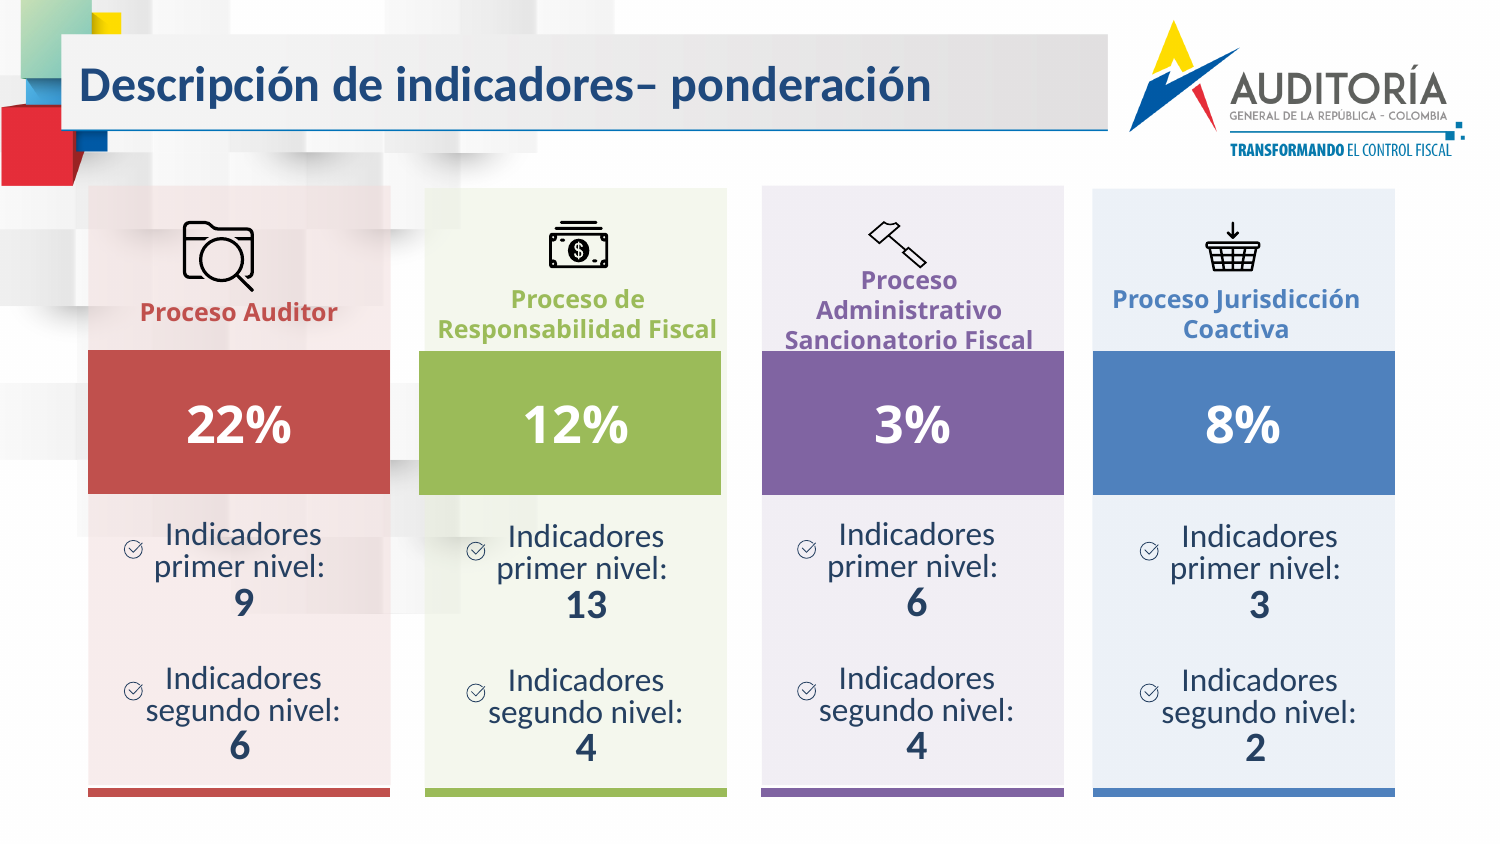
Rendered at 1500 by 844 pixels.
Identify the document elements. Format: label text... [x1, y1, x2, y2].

text_box Proceso de Responsabilidad Fiscal [430, 280, 725, 346]
text_box [797, 681, 816, 701]
text_box [128, 547, 135, 553]
text_box Proceso Auditor [134, 293, 344, 330]
text_box [87, 787, 391, 797]
text_box Indicadores primer nivel: 6 [808, 517, 1025, 628]
text_box [424, 188, 727, 787]
text_box [182, 220, 254, 279]
text_box 3% [869, 388, 957, 457]
text_box [419, 350, 722, 496]
text_box Descripción de indicadores– ponderación [64, 43, 1095, 137]
text_box [1226, 221, 1240, 239]
text_box [88, 495, 391, 786]
text_box [123, 681, 143, 701]
text_box [1139, 683, 1159, 703]
text_box [549, 232, 609, 269]
text_box Indicadores primer nivel: 9 [135, 517, 352, 628]
picture [0, 0, 1500, 844]
text_box Proceso Jurisdicción Coactiva [1087, 280, 1386, 347]
text_box [1092, 188, 1395, 350]
text_box [424, 787, 727, 797]
text_box Indicadores segundo nivel: 4 [478, 662, 695, 773]
text_box [1092, 787, 1395, 798]
text_box [88, 185, 391, 350]
text_box [1092, 350, 1395, 495]
text_box [761, 496, 1064, 786]
text_box [761, 185, 1064, 350]
text_box [868, 221, 928, 269]
text_box [1092, 495, 1395, 787]
text_box Indicadores primer nivel: 3 [1151, 519, 1368, 630]
text_box [761, 787, 1064, 797]
text_box [761, 350, 1064, 496]
text_box [466, 683, 486, 703]
text_box [559, 220, 598, 224]
text_box [199, 237, 254, 292]
text_box [554, 226, 603, 230]
text_box Proceso Administrativo Sancionatorio Fiscal [761, 261, 1058, 358]
text_box [87, 350, 391, 495]
text_box Indicadores primer nivel: 13 [478, 519, 695, 630]
text_box Indicadores segundo nivel: 2 [1151, 662, 1368, 773]
text_box Indicadores segundo nivel: 4 [808, 660, 1025, 772]
text_box Indicadores segundo nivel: 6 [135, 660, 352, 772]
text_box [1205, 241, 1261, 272]
text_box 8% [1199, 388, 1288, 457]
text_box 22% [180, 388, 298, 457]
text_box 12% [517, 388, 635, 457]
